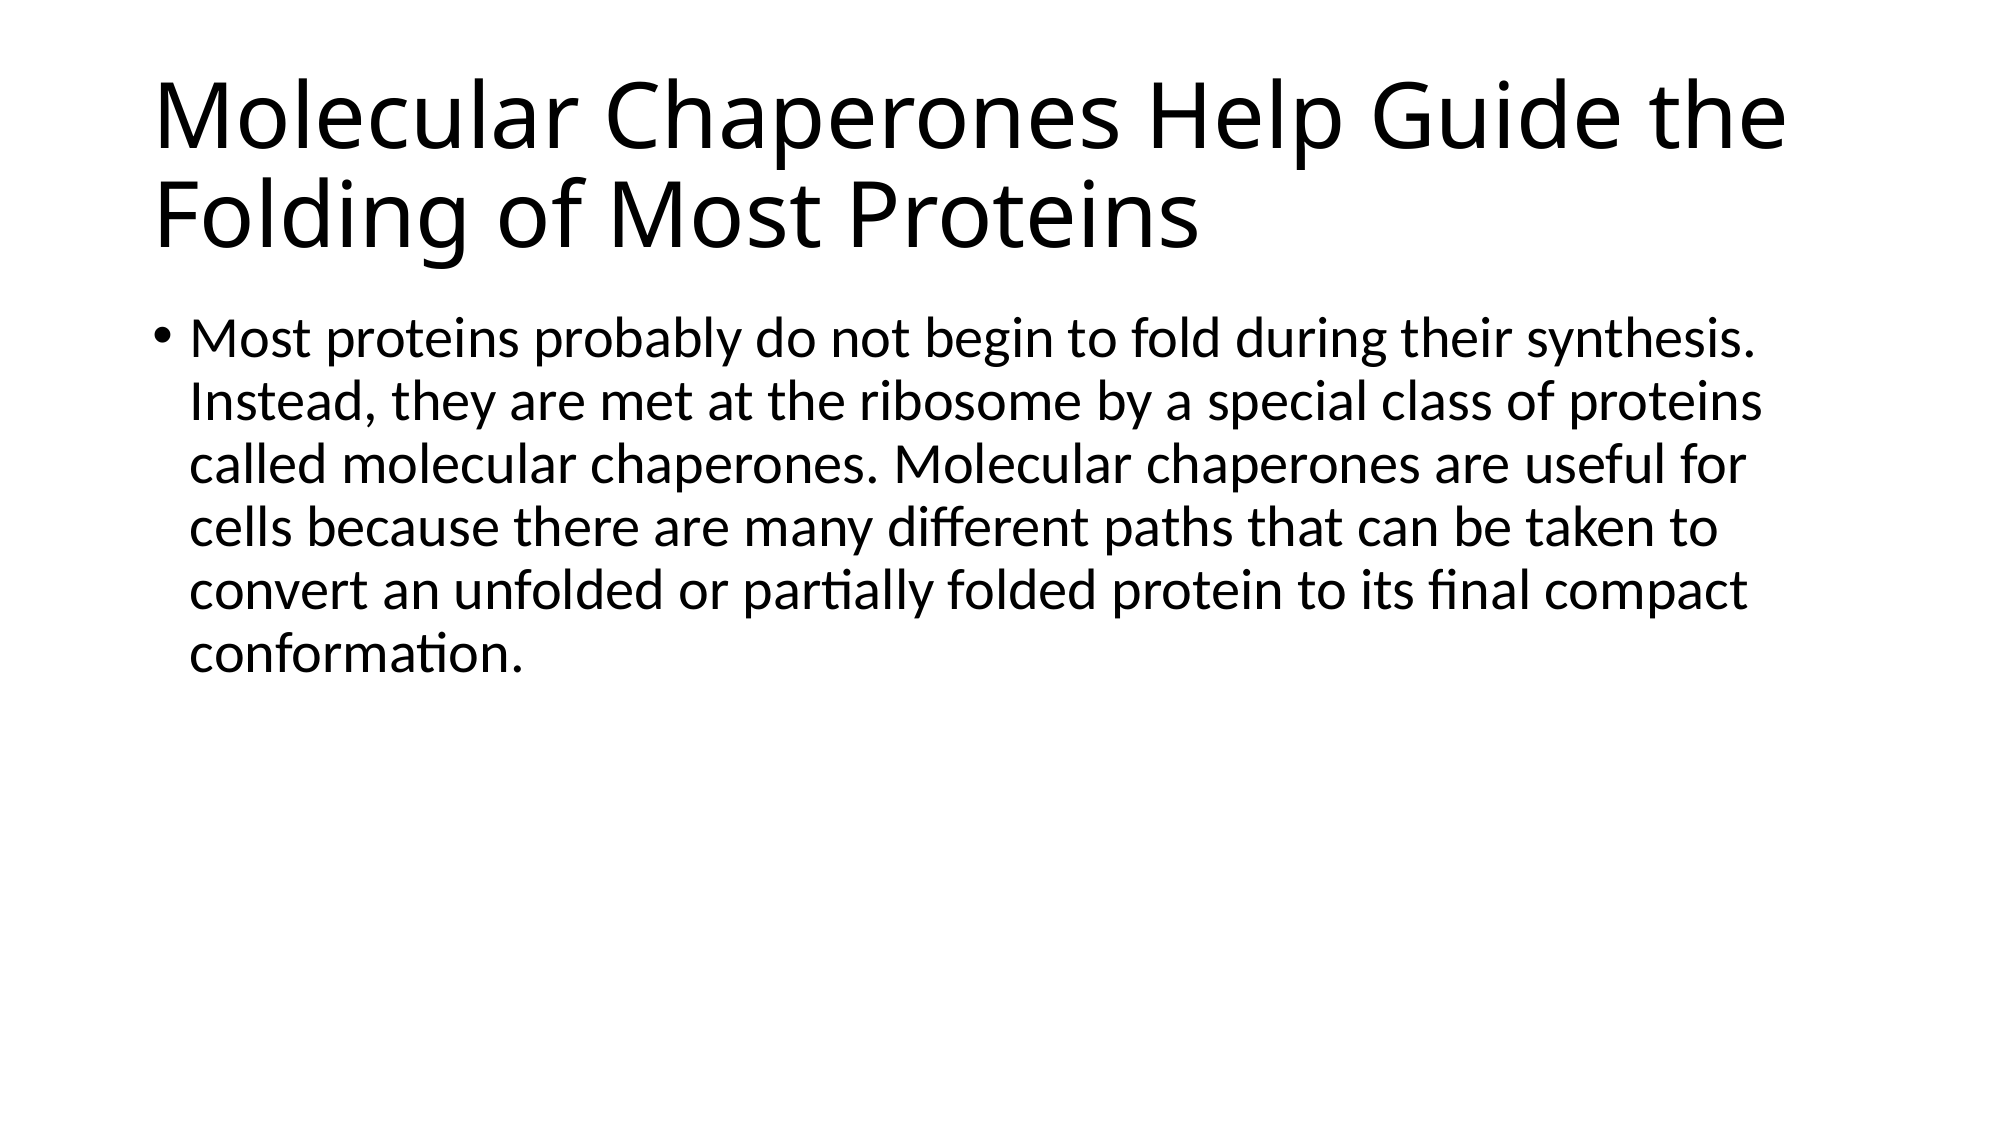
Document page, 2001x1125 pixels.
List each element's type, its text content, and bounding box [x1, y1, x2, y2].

list Most proteins probably do not begin to fold during their synthesis. Instead, they are met at the ribosome by a special class of proteins called molecular chaperones. Molecular chaperones are useful for cells because there are many different paths that can be taken to convert an unfolded or partially folded protein to its final compact conformation. [137, 299, 1863, 1014]
title Molecular Chaperones Help Guide the Folding of Most Proteins [137, 59, 1863, 278]
